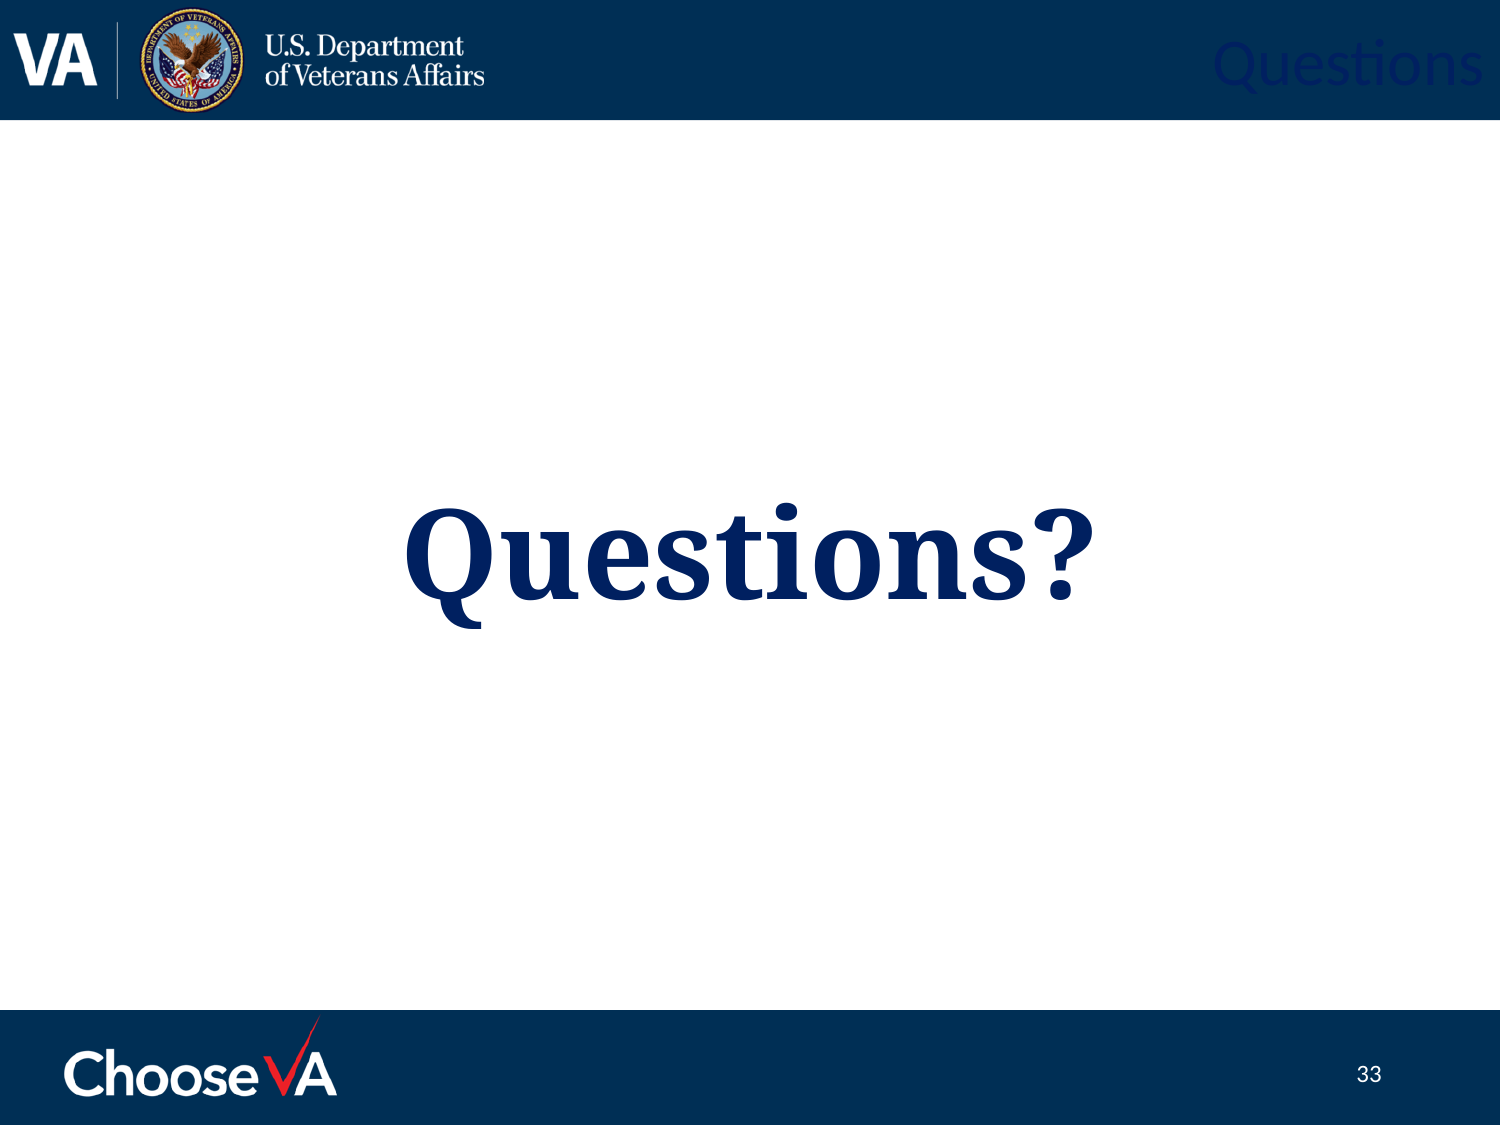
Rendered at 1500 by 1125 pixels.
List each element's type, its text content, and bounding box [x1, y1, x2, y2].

title Questions [387, 6, 1500, 122]
picture [13, 7, 387, 113]
picture [62, 1014, 337, 1111]
list Questions? [62, 162, 1438, 963]
slide_number 33 [1059, 1042, 1397, 1103]
